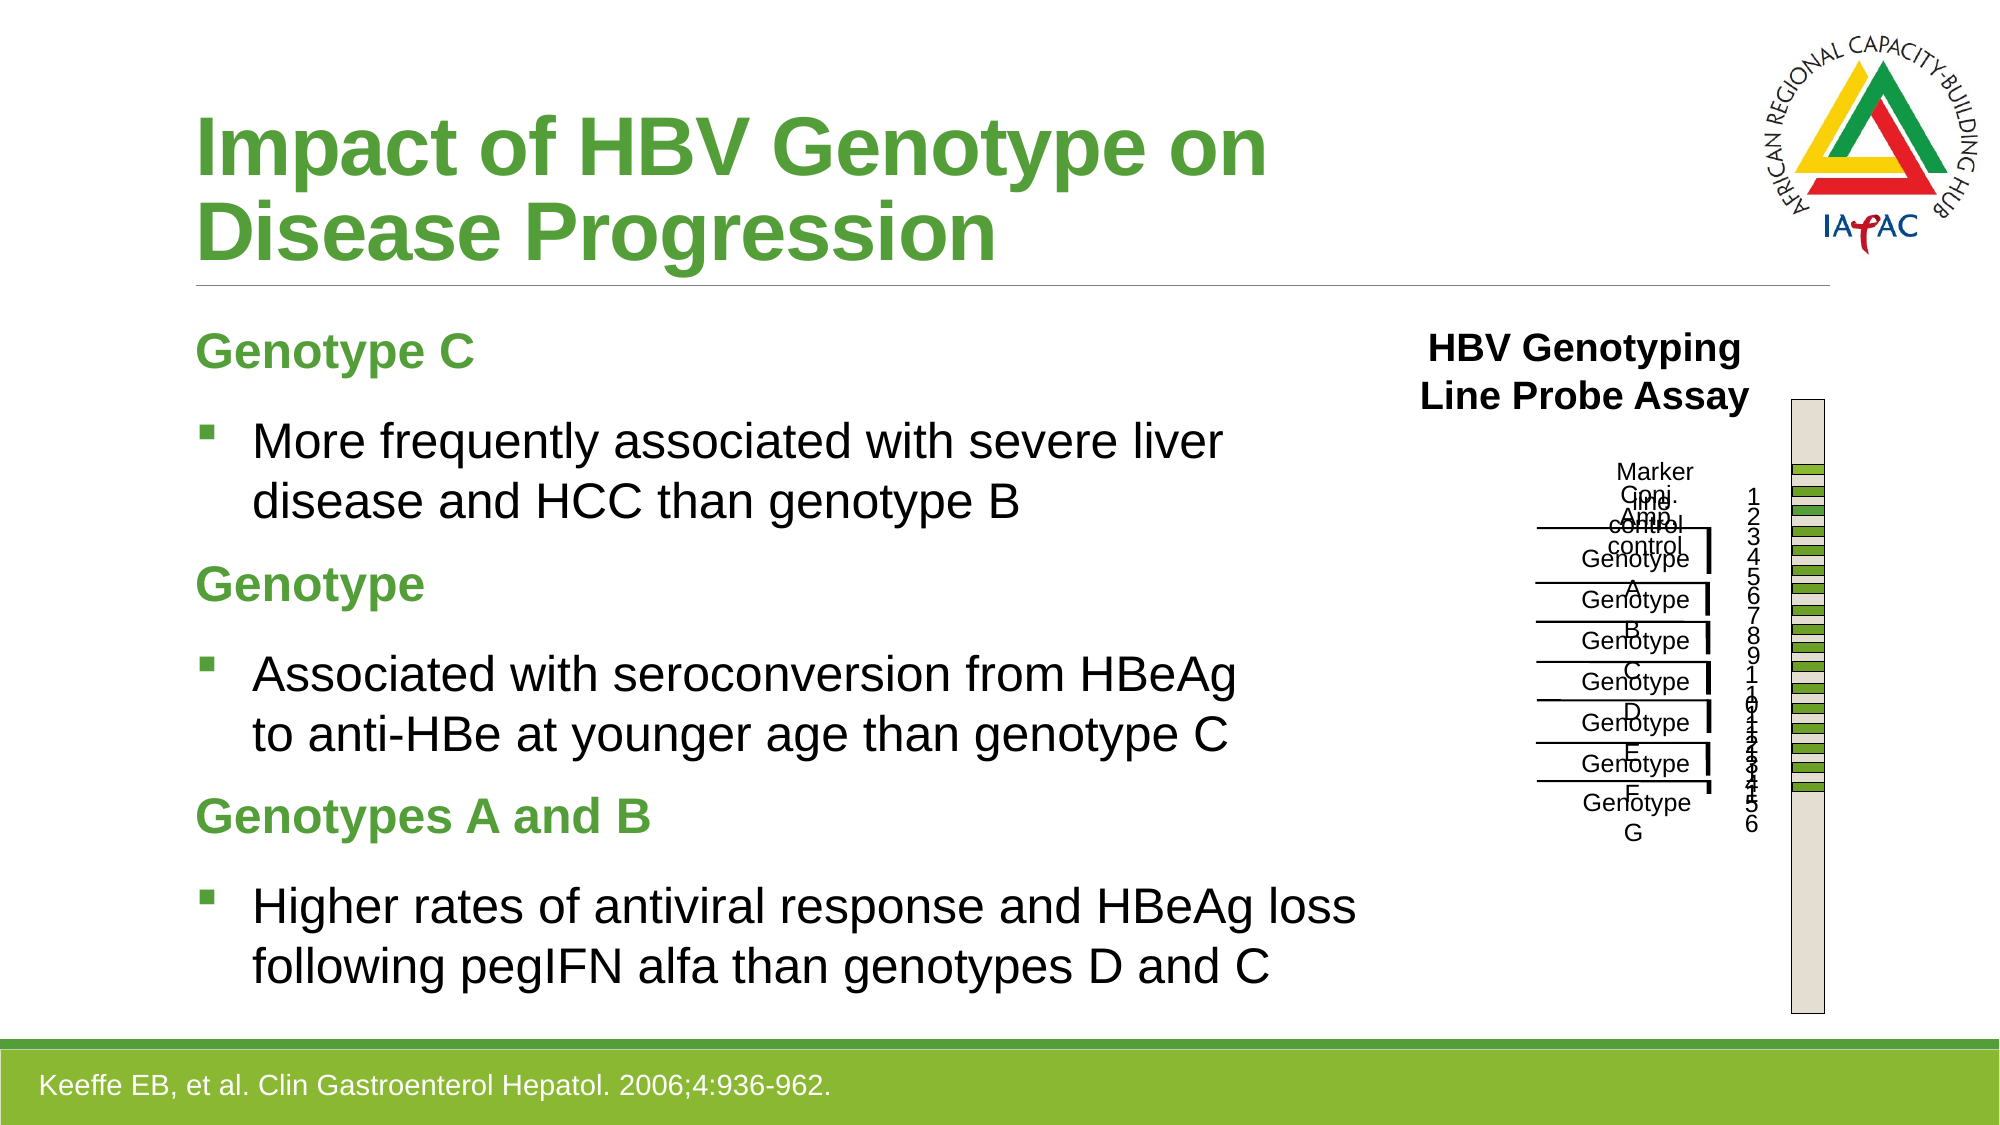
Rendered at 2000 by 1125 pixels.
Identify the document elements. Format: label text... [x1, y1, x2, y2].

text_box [1534, 398, 1826, 1014]
text_box HBV Genotyping Line Probe Assay [1331, 314, 1850, 425]
picture [1749, 28, 1996, 268]
text_box Impact of HBV Genotype on Disease Progression [179, 46, 1830, 285]
list Genotype C More frequently associated with severe liver disease and HCC than genotype B Genotype Associated with seroconversion from HBeAg to anti-HBe at younger age than genotype C Genotypes A and B Higher rates of antiviral response and HBeAg loss following pegIFN alfa than genotypes D and C [195, 318, 1555, 1042]
text_box Keeffe EB, et al. Clin Gastroenterol Hepatol. 2006;4:936-962. [23, 1059, 881, 1109]
